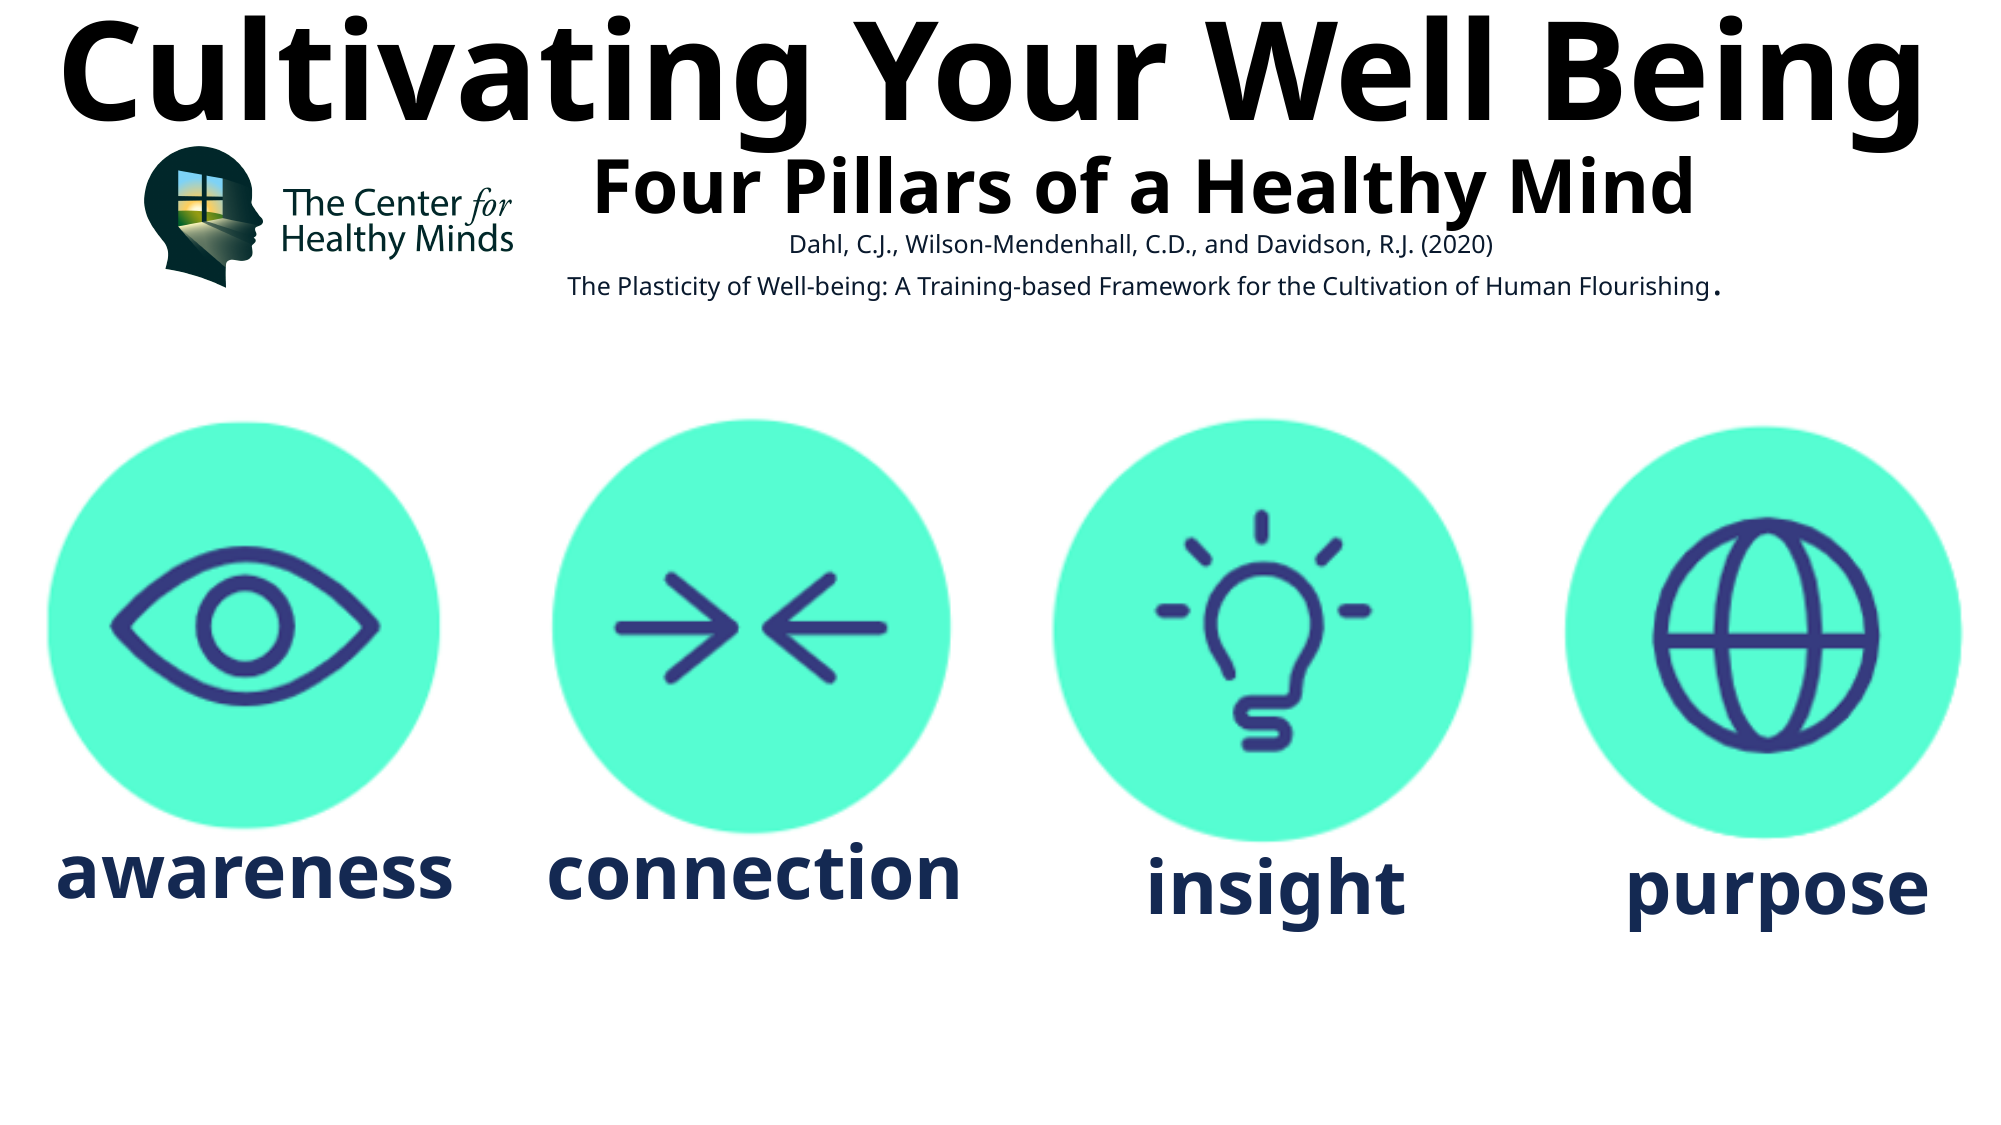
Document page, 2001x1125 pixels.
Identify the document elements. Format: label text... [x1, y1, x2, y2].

picture [480, 359, 1504, 888]
picture [144, 146, 513, 288]
text_box awareness [40, 816, 471, 921]
picture [38, 403, 447, 848]
text_box Cultivating Your Well Being [0, 0, 1989, 155]
text_box purpose [1609, 848, 1946, 938]
text_box connection [531, 848, 980, 922]
picture [1519, 417, 1978, 848]
text_box Four Pillars of a Healthy Mind Dahl, C.J., Wilson-Mendenhall, C.D., and Davidson, R.J. (2020) The Plasticity of Well-being: A Training-based Framework for the Cultivation of Human Flourishing. [144, 130, 2000, 446]
text_box insight [1130, 888, 1423, 938]
